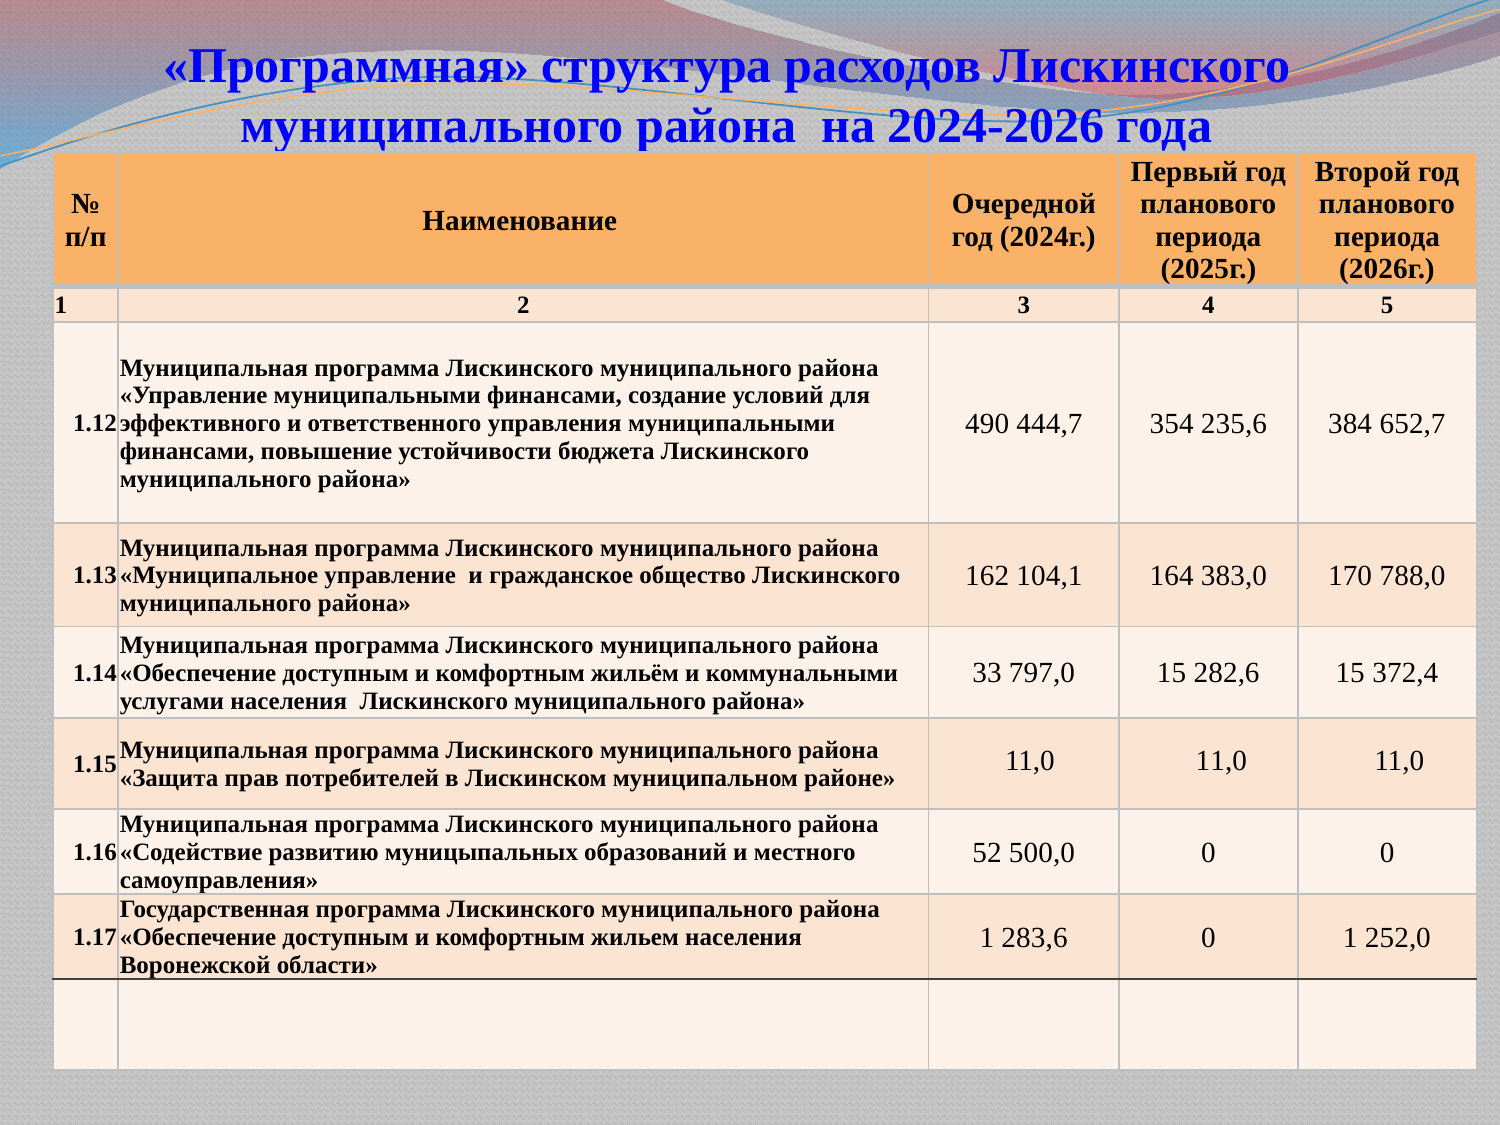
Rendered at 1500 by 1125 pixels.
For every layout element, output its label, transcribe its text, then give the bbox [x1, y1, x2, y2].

table_cell 52 500,0 [929, 810, 1118, 893]
table_header № п/п [54, 153, 117, 284]
table_cell 1.16 [54, 810, 117, 893]
table_cell 1 283,6 [929, 895, 1118, 978]
table_cell 170 788,0 [1299, 524, 1476, 626]
table_cell Муниципальная программа Лискинского муниципального района «Содействие развитию муницыпальных образований и местного самоуправления» [119, 810, 928, 893]
table_cell 3 [929, 289, 1118, 321]
table_cell 1.17 [54, 895, 117, 978]
table_cell 1 [54, 289, 117, 321]
table_cell [929, 980, 1118, 1069]
table_cell 1.15 [54, 719, 117, 808]
table_header Второй год планового периода (2026г.) [1299, 153, 1476, 284]
table_cell 354 235,6 [1120, 323, 1297, 522]
table_cell 1.14 [54, 627, 117, 717]
table_header Первый год планового периода (2025г.) [1120, 153, 1297, 284]
table_cell 4 [1120, 289, 1297, 321]
table_cell 33 797,0 [929, 627, 1118, 717]
table_cell Муниципальная программа Лискинского муниципального района «Обеспечение доступным и комфортным жильём и коммунальными услугами населения Лискинского муниципального района» [119, 627, 928, 717]
table_cell 11,0 [929, 719, 1118, 808]
table_cell 11,0 [1299, 719, 1476, 808]
table_cell [1120, 980, 1297, 1069]
table_cell 0 [1299, 810, 1476, 893]
table_cell 164 383,0 [1120, 524, 1297, 626]
table_cell Муниципальная программа Лискинского муниципального района «Муниципальное управление и гражданское общество Лискинского муниципального района» [119, 524, 928, 626]
table_cell Муниципальная программа Лискинского муниципального района «Защита прав потребителей в Лискинском муниципальном районе» [119, 719, 928, 808]
table_cell 0 [1120, 895, 1297, 978]
table_cell 5 [1299, 289, 1476, 321]
table_cell 1 252,0 [1299, 895, 1476, 978]
table_cell [1299, 980, 1476, 1069]
table_cell 15 282,6 [1120, 627, 1297, 717]
table_cell 384 652,7 [1299, 323, 1476, 522]
title «Программная» структура расходов Лискинского муниципального района на 2024-2026 года [35, 35, 1418, 153]
table_cell 2 [119, 289, 928, 321]
table_cell 490 444,7 [929, 323, 1118, 522]
table_cell Государственная программа Лискинского муниципального района «Обеспечение доступным и комфортным жильем населения Воронежской области» [119, 895, 928, 978]
table_cell 15 372,4 [1299, 627, 1476, 717]
table_cell 162 104,1 [929, 524, 1118, 626]
table_header Очередной год (2024г.) [929, 153, 1118, 284]
table_cell [54, 980, 117, 1069]
table_cell 1.13 [54, 524, 117, 626]
table_cell Муниципальная программа Лискинского муниципального района «Управление муниципальными финансами, создание условий для эффективного и ответственного управления муниципальными финансами, повышение устойчивости бюджета Лискинского муниципального района» [119, 323, 928, 522]
table_cell 11,0 [1120, 719, 1297, 808]
table_cell 0 [1120, 810, 1297, 893]
table_cell [119, 980, 928, 1069]
table_cell 1.12 [54, 323, 117, 522]
table_header Наименование [119, 153, 928, 284]
